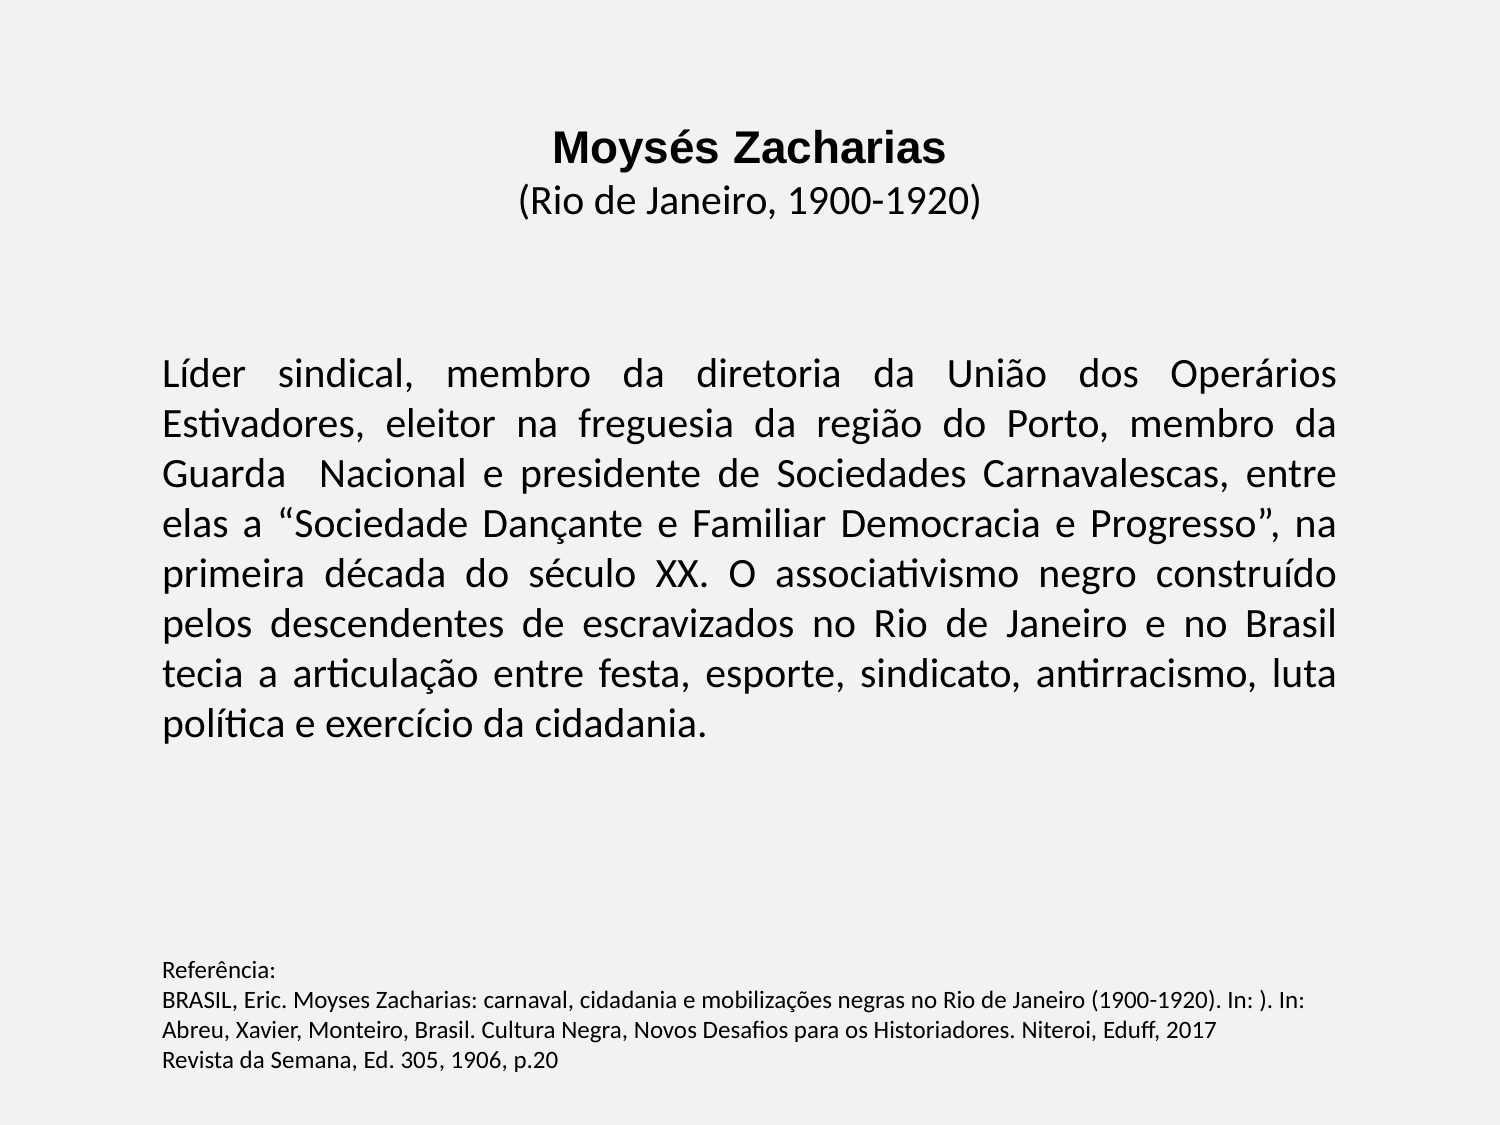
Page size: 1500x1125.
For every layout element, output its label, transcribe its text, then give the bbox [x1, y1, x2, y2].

text_box Moysés Zacharias (Rio de Janeiro, 1900-1920) Líder sindical, membro da diretoria da União dos Operários Estivadores, eleitor na freguesia da região do Porto, membro da Guarda Nacional e presidente de Sociedades Carnavalescas, entre elas a “Sociedade Dançante e Familiar Democracia e Progresso”, na primeira década do século XX. O associativismo negro construído pelos descendentes de escravizados no Rio de Janeiro e no Brasil tecia a articulação entre festa, esporte, sindicato, antirracismo, luta política e exercício da cidadania. Referência: BRASIL, Eric. Moyses Zacharias: carnaval, cidadania e mobilizações negras no Rio de Janeiro (1900-1920). In: ). In: Abreu, Xavier, Monteiro, Brasil. Cultura Negra, Novos Desafios para os Historiadores. Niteroi, Eduff, 2017 Revista da Semana, Ed. 305, 1906, p.20 [154, 99, 1346, 1082]
